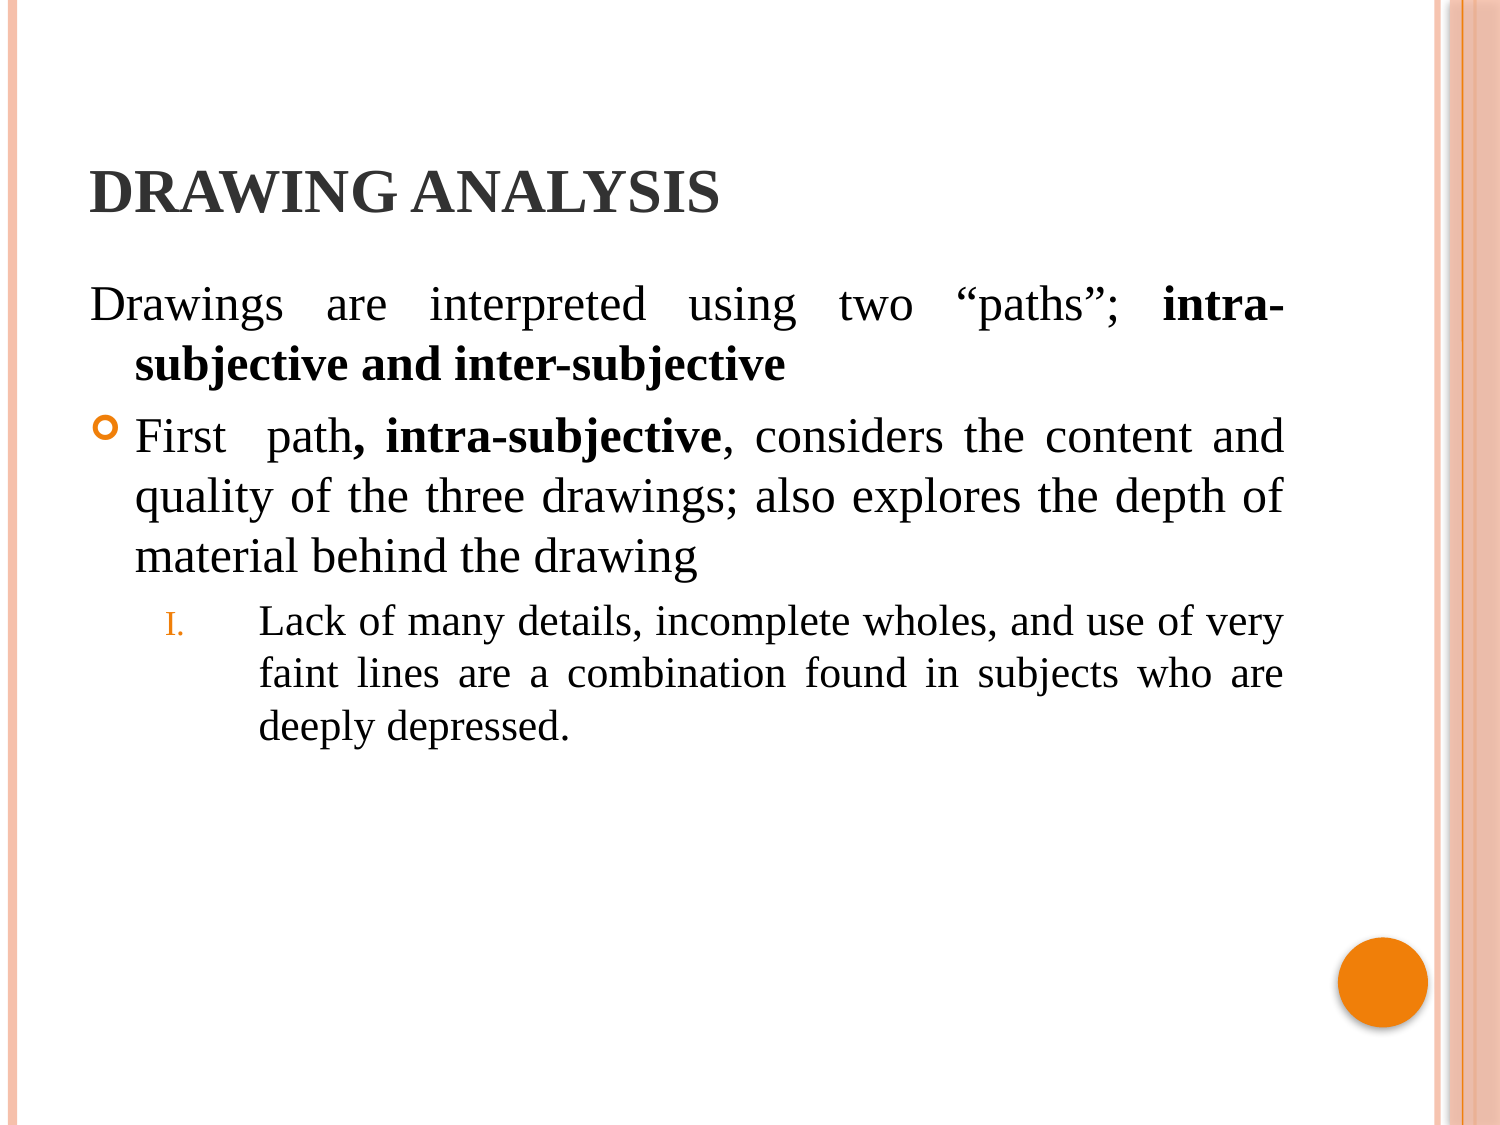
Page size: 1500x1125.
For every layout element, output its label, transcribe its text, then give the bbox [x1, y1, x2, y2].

list Drawings are interpreted using two “paths”; intra-subjective and inter-subjective First path, intra-subjective, considers the content and quality of the three drawings; also explores the depth of material behind the drawing Lack of many details, incomplete wholes, and use of very faint lines are a combination found in subjects who are deeply depressed. [75, 262, 1300, 1062]
title Drawing Analysis [75, 45, 1300, 233]
